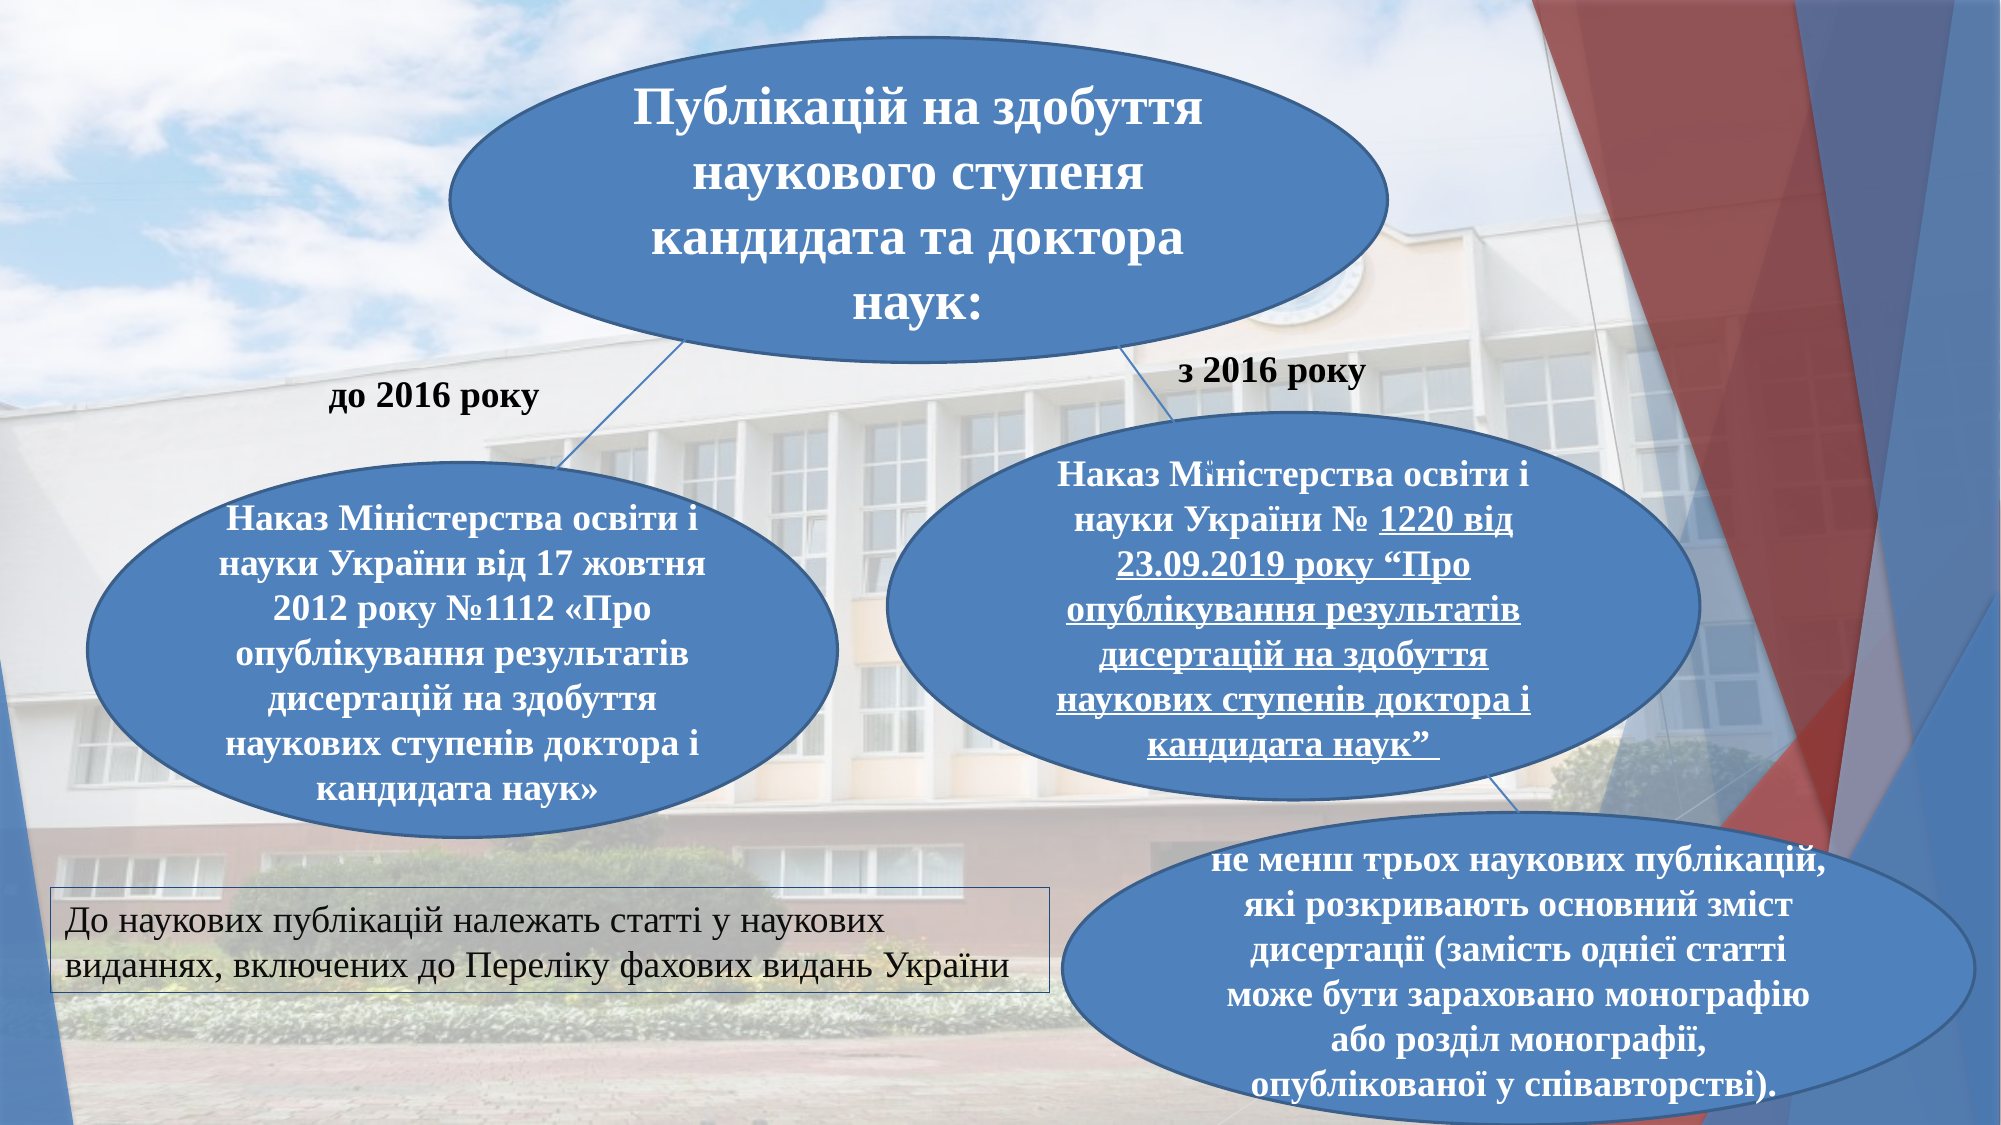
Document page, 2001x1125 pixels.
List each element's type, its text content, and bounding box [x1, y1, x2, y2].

text_box Публікацій на здобуття наукового ступеня кандидата та доктора наук: [448, 35, 1390, 365]
text_box з 2016 року [1213, 337, 1382, 398]
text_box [1374, 861, 1401, 901]
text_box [1111, 336, 1213, 476]
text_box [536, 324, 701, 488]
text_box до 2016 року [313, 362, 532, 423]
text_box не менш трьох наукових публікацій, які розкривають основний зміст дисертації (замість однієї статті може бути зараховано монографію або розділ монографії, опублікованої у співавторстві). [1060, 810, 1977, 1125]
text_box Наказ Міністерства освіти і науки України від 17 жовтня 2012 року №1112 «Про опублікування результатів дисертацій на здобуття наукових ступенів доктора і кандидата наук» [85, 460, 840, 840]
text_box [1486, 774, 1520, 813]
text_box Наказ Міністерства освіти і науки України № 1220 від 23.09.2019 року “Про опублікування результатів дисертацій на здобуття наукових ступенів доктора і кандидата наук” [885, 410, 1702, 802]
text_box До наукових публікацій належать статті у наукових виданнях, включених до Переліку фахових видань України [50, 887, 1050, 993]
